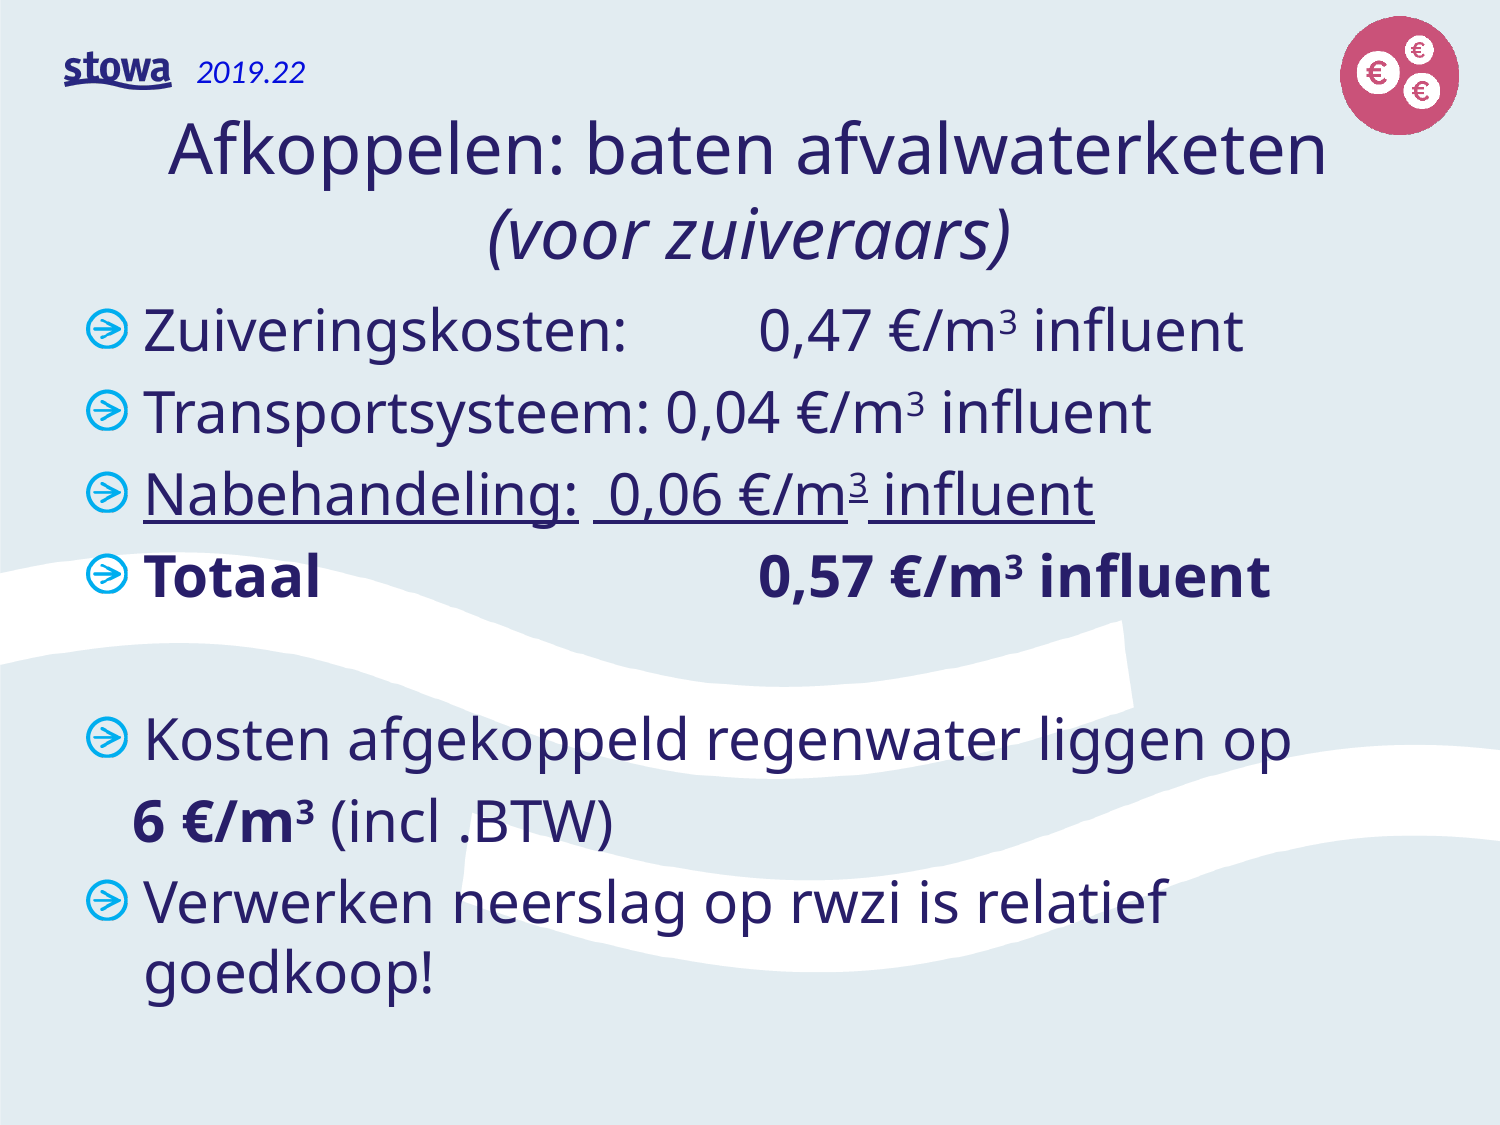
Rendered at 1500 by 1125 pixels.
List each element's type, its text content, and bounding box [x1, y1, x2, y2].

picture [0, 0, 1500, 136]
title Afkoppelen: baten afvalwaterketen (voor zuiveraars) [0, 95, 1500, 283]
picture [0, 283, 1500, 1125]
list Zuiveringskosten: 0,47 €/m3 influent Transportsysteem: 0,04 €/m3 influent Nabehandeling: 0,06 €/m3 influent Totaal 0,57 €/m3 influent Kosten afgekoppeld regenwater liggen op 6 €/m3 (incl .BTW) Verwerken neerslag op rwzi is relatief goedkoop! [71, 286, 1447, 1106]
